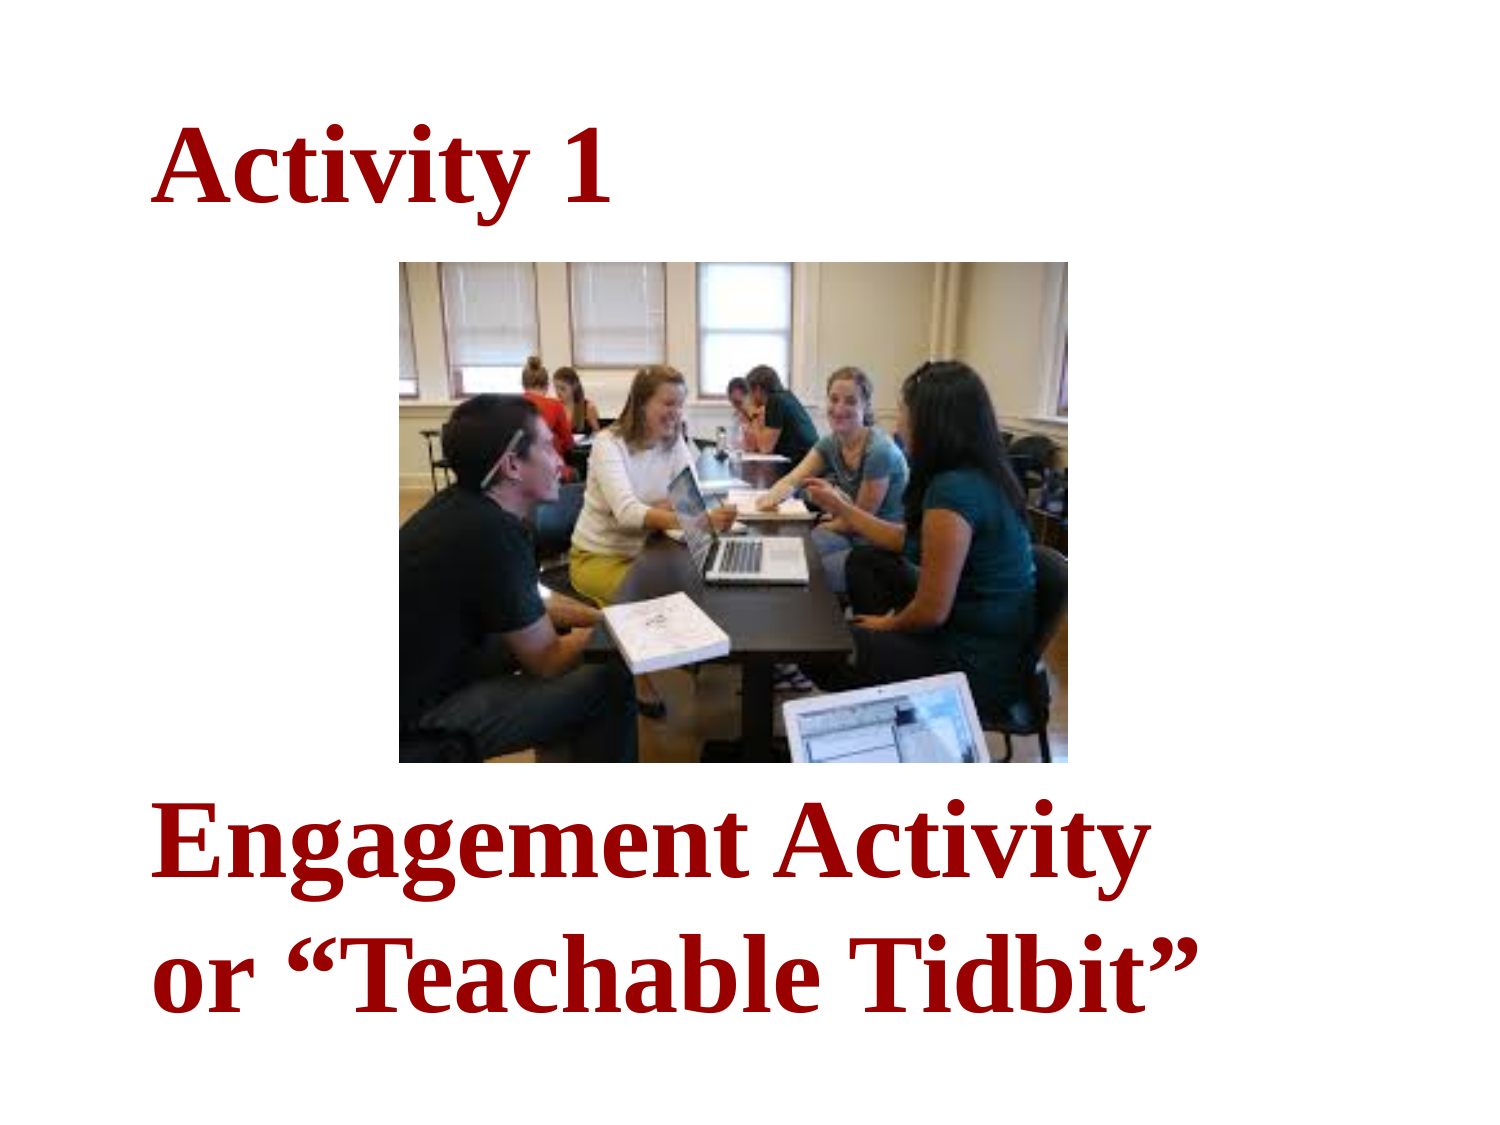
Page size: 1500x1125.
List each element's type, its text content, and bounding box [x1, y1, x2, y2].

picture [399, 262, 1068, 763]
title Activity 1 Engagement Activity or “Teachable Tidbit” [135, 275, 1363, 851]
